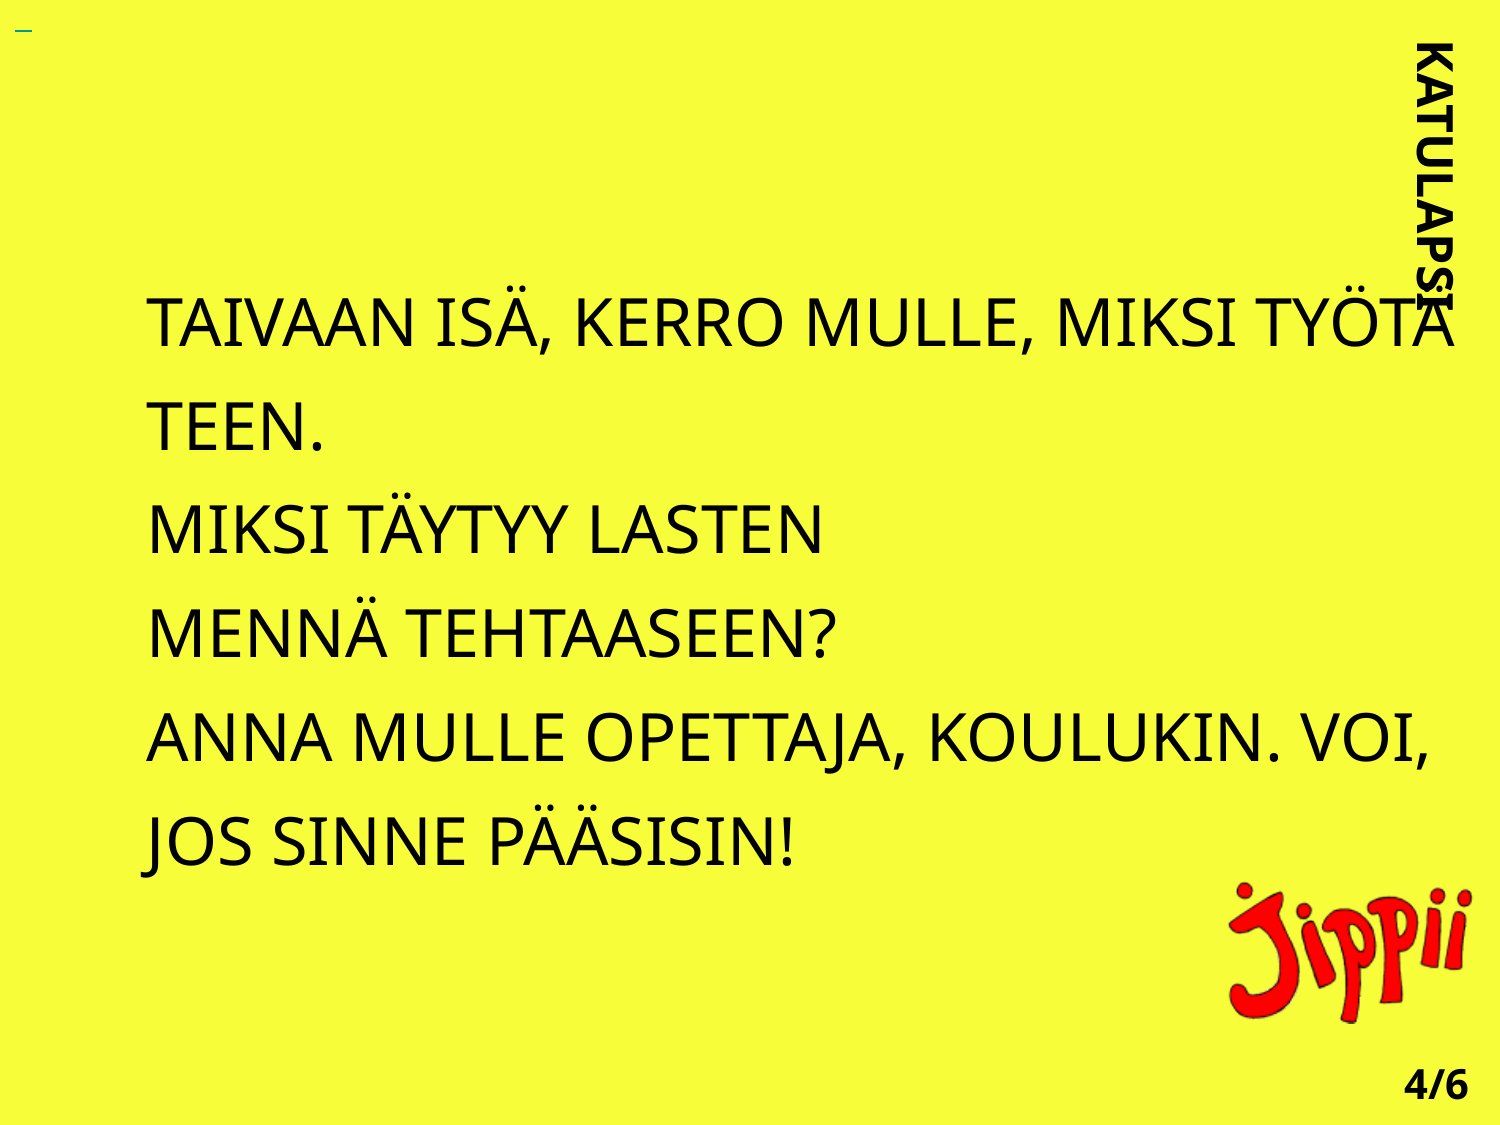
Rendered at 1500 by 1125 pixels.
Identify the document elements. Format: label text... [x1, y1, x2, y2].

text_box TAIVAAN ISÄ, KERRO MULLE, MIKSI TYÖTÄ TEEN. MIKSI TÄYTYY LASTEN MENNÄ TEHTAASEEN? ANNA MULLE OPETTAJA, KOULUKIN. VOI, JOS SINNE PÄÄSISIN! [131, 75, 1495, 1060]
text_box KATULAPSI [1399, 24, 1476, 950]
text_box [0, 0, 207, 44]
text_box 4/6 [1374, 1050, 1500, 1116]
